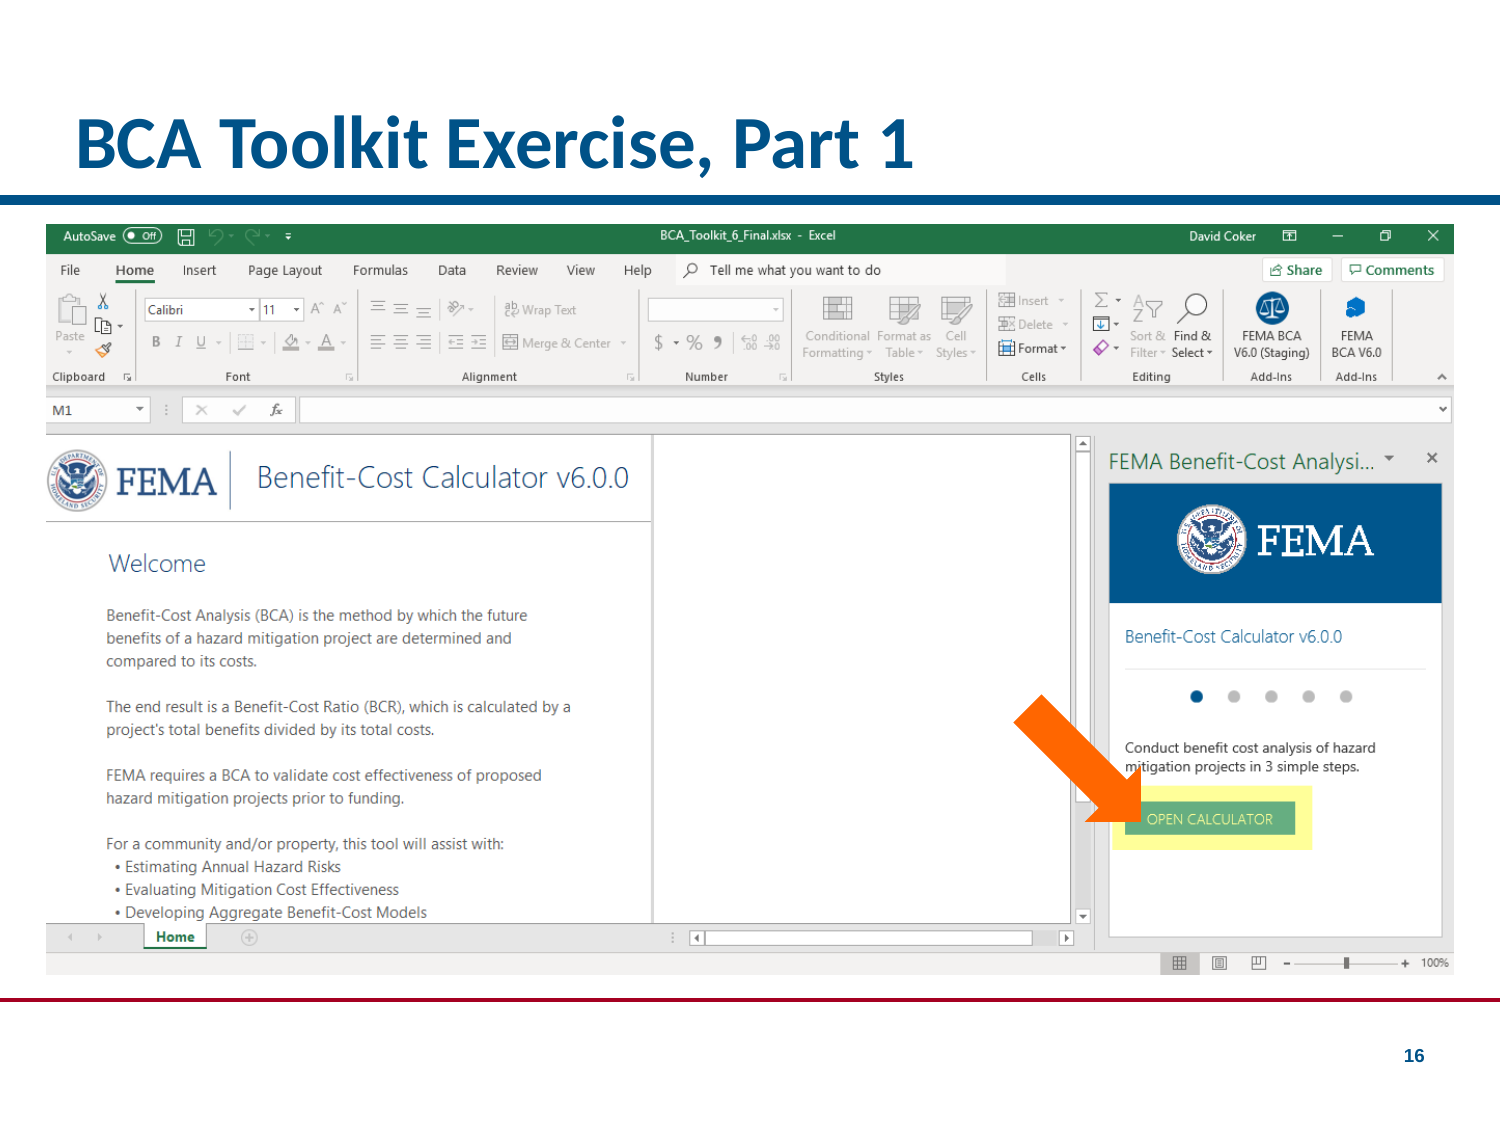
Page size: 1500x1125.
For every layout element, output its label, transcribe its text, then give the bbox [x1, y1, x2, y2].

picture [46, 224, 1454, 976]
title BCA Toolkit Exercise, Part 1 [75, 0, 1425, 192]
slide_number 16 [1374, 1035, 1425, 1074]
